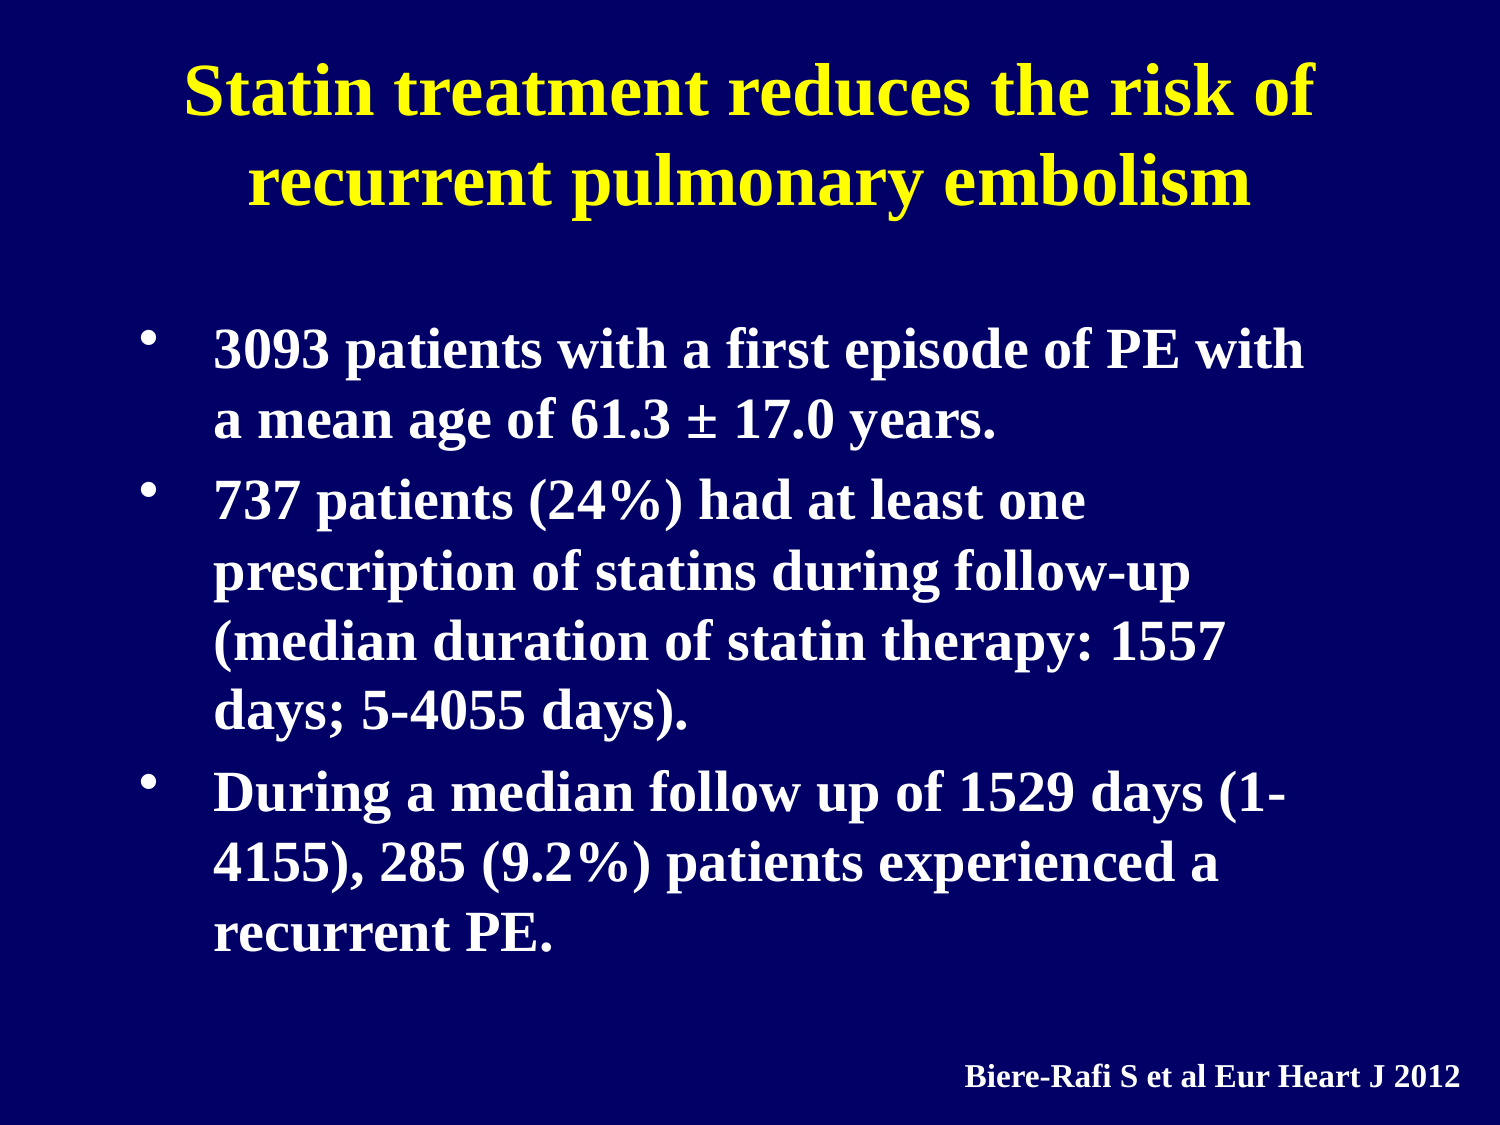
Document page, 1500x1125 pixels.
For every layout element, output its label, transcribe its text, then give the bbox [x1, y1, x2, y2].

text_box Biere-Rafi S et al Eur Heart J 2012 [949, 1046, 1485, 1102]
subtitle 3093 patients with a first episode of PE with a mean age of 61.3 ± 17.0 years. 737 patients (24%) had at least one prescription of statins during follow-up (median duration of statin therapy: 1557 days; 5-4055 days). During a median follow up of 1529 days (1-4155), 285 (9.2%) patients experienced a recurrent PE. [123, 302, 1353, 1035]
title Statin treatment reduces the risk of recurrent pulmonary embolism [112, 54, 1388, 296]
